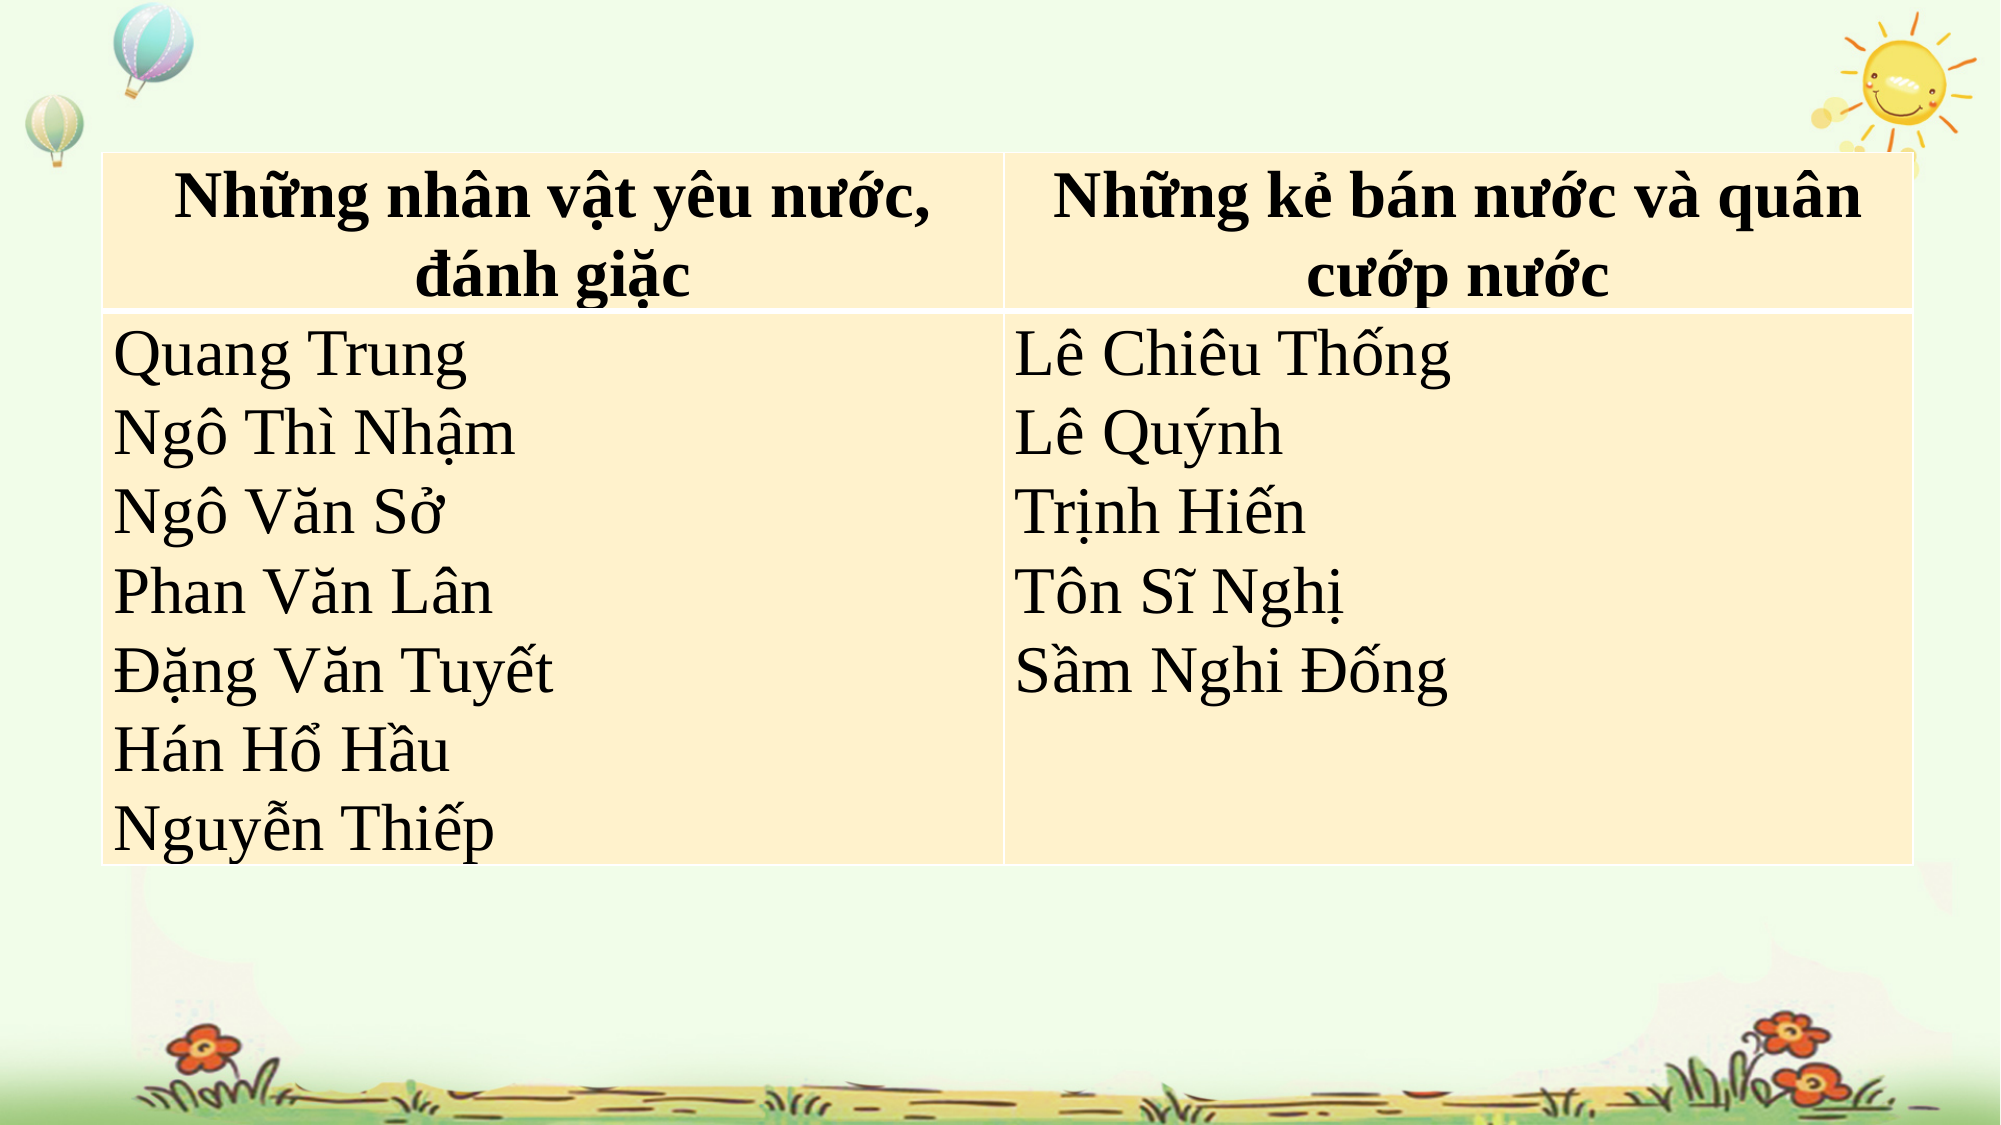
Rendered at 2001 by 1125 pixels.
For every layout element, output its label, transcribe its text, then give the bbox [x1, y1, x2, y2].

table_header Những nhân vật yêu nước, đánh giặc [103, 153, 1003, 308]
picture [0, 0, 2001, 1125]
table_cell Lê Chiêu Thống Lê Quýnh Trịnh Hiến Tôn Sĩ Nghị Sầm Nghi Đống [1005, 314, 1912, 864]
table_cell Quang Trung Ngô Thì Nhậm Ngô Văn Sở Phan Văn Lân Đặng Văn Tuyết Hán Hổ Hầu Nguyễn Thiếp [103, 314, 1003, 864]
table_header Những kẻ bán nước và quân cướp nước [1005, 153, 1912, 308]
